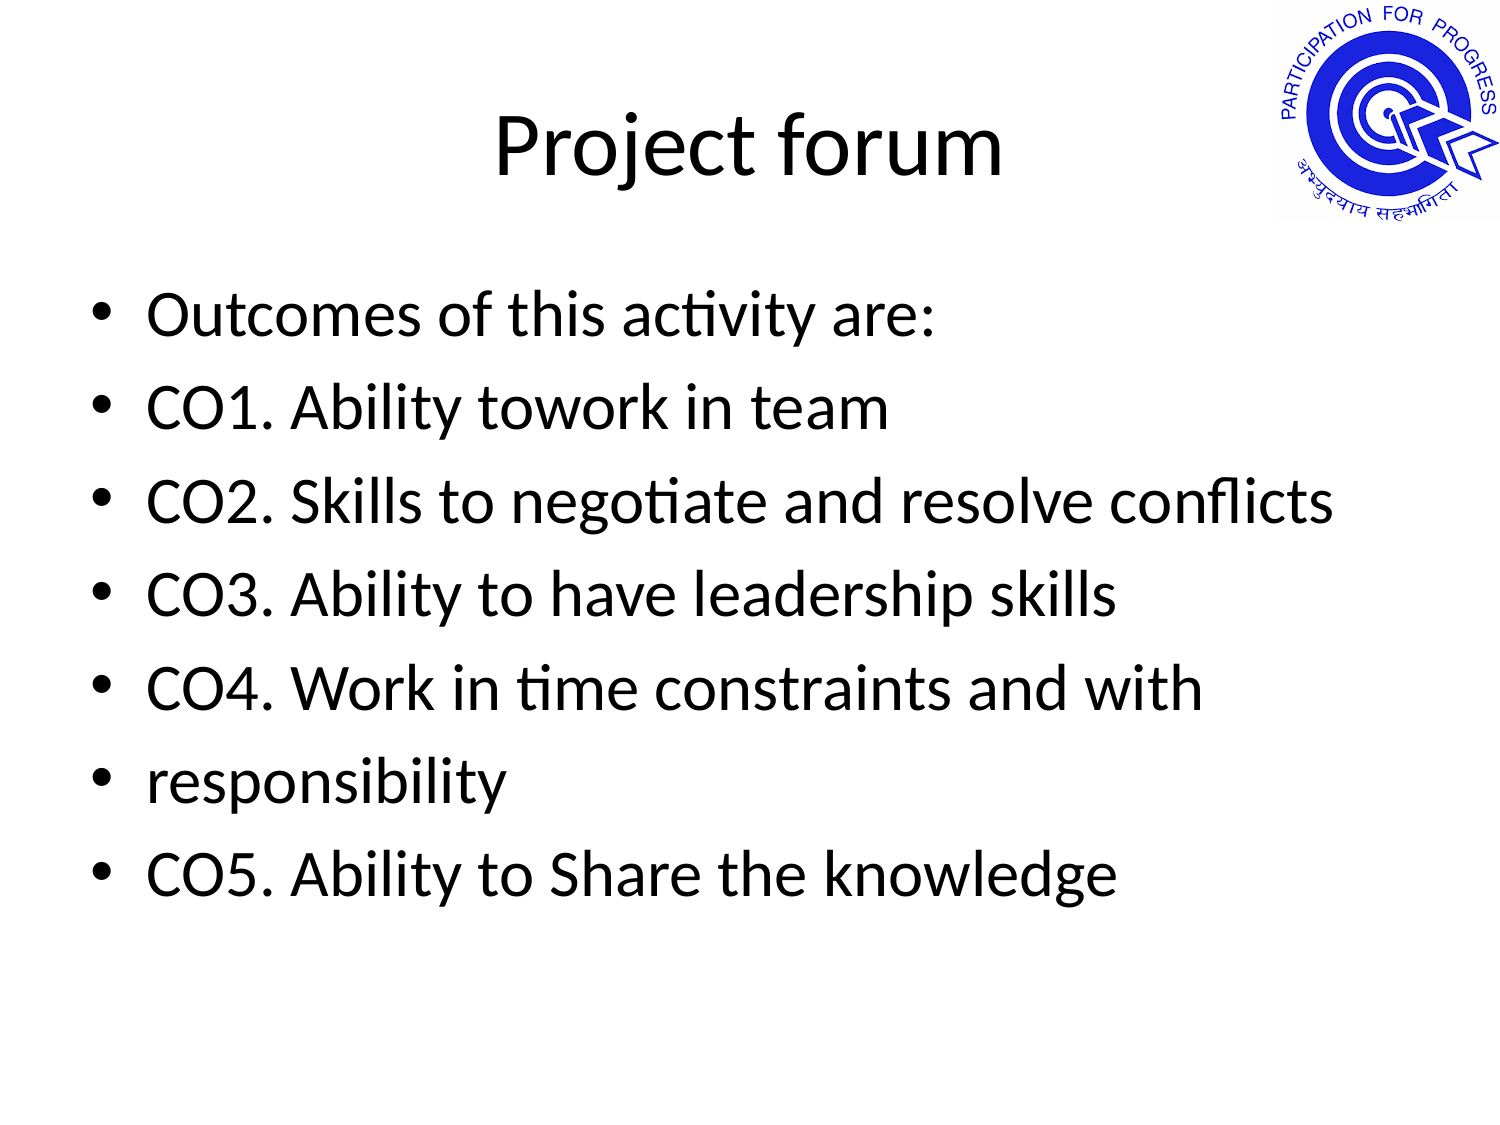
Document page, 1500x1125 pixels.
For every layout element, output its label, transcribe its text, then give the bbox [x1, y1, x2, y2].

picture [1277, 0, 1500, 222]
list Outcomes of this activity are: CO1. Ability towork in team CO2. Skills to negotiate and resolve conflicts CO3. Ability to have leadership skills CO4. Work in time constraints and with responsibility CO5. Ability to Share the knowledge [75, 262, 1425, 1005]
title Project forum [75, 45, 1425, 233]
